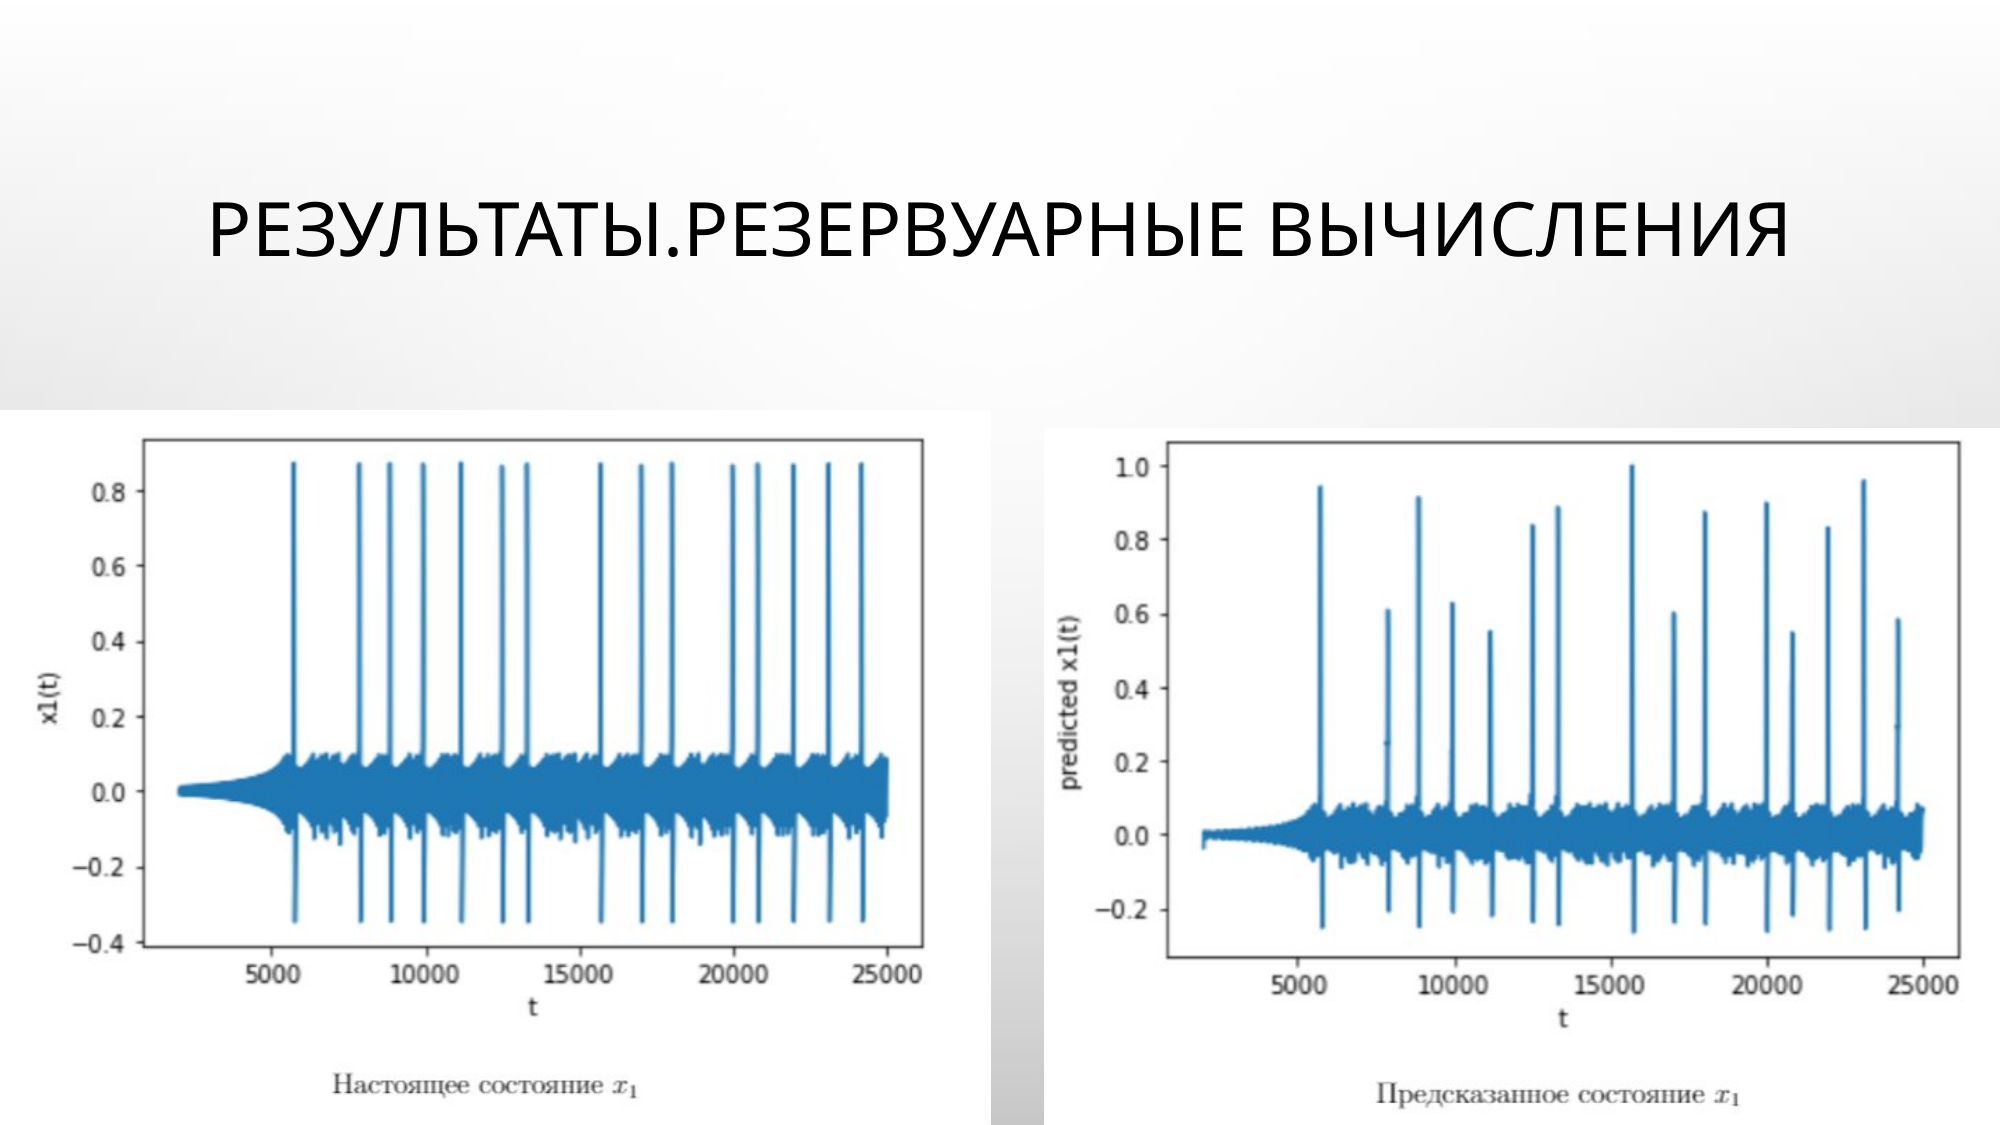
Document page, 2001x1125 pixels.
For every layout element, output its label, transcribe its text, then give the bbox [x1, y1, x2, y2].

picture [0, 0, 2000, 1125]
title Результаты.Резервуарные вычисления [149, 101, 1851, 364]
